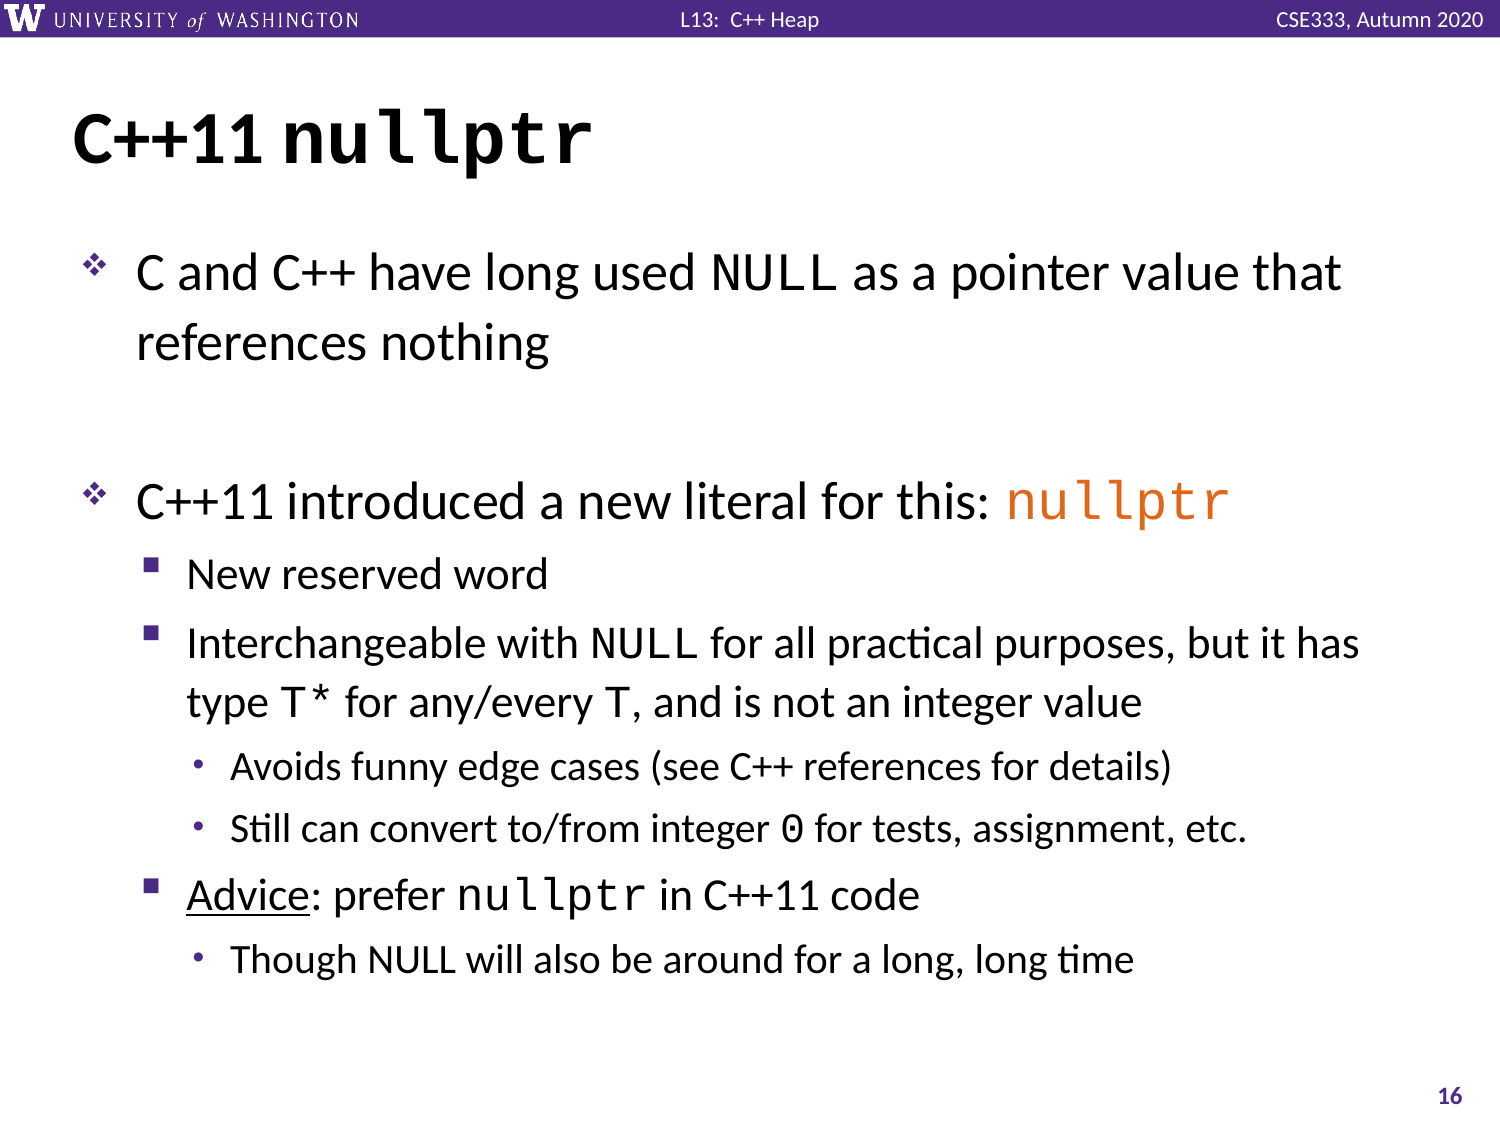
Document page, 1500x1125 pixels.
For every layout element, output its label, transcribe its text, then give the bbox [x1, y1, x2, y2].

title C++11 nullptr [58, 71, 1438, 197]
slide_number 16 [1400, 1065, 1500, 1125]
picture [4, 4, 358, 32]
list C and C++ have long used NULL as a pointer value that references nothing C++11 introduced a new literal for this: nullptr New reserved word Interchangeable with NULL for all practical purposes, but it has type T* for any/every T, and is not an integer value Avoids funny edge cases (see C++ references for details) Still can convert to/from integer 0 for tests, assignment, etc. Advice: prefer nullptr in C++11 code Though NULL will also be around for a long, long time [64, 223, 1438, 1040]
